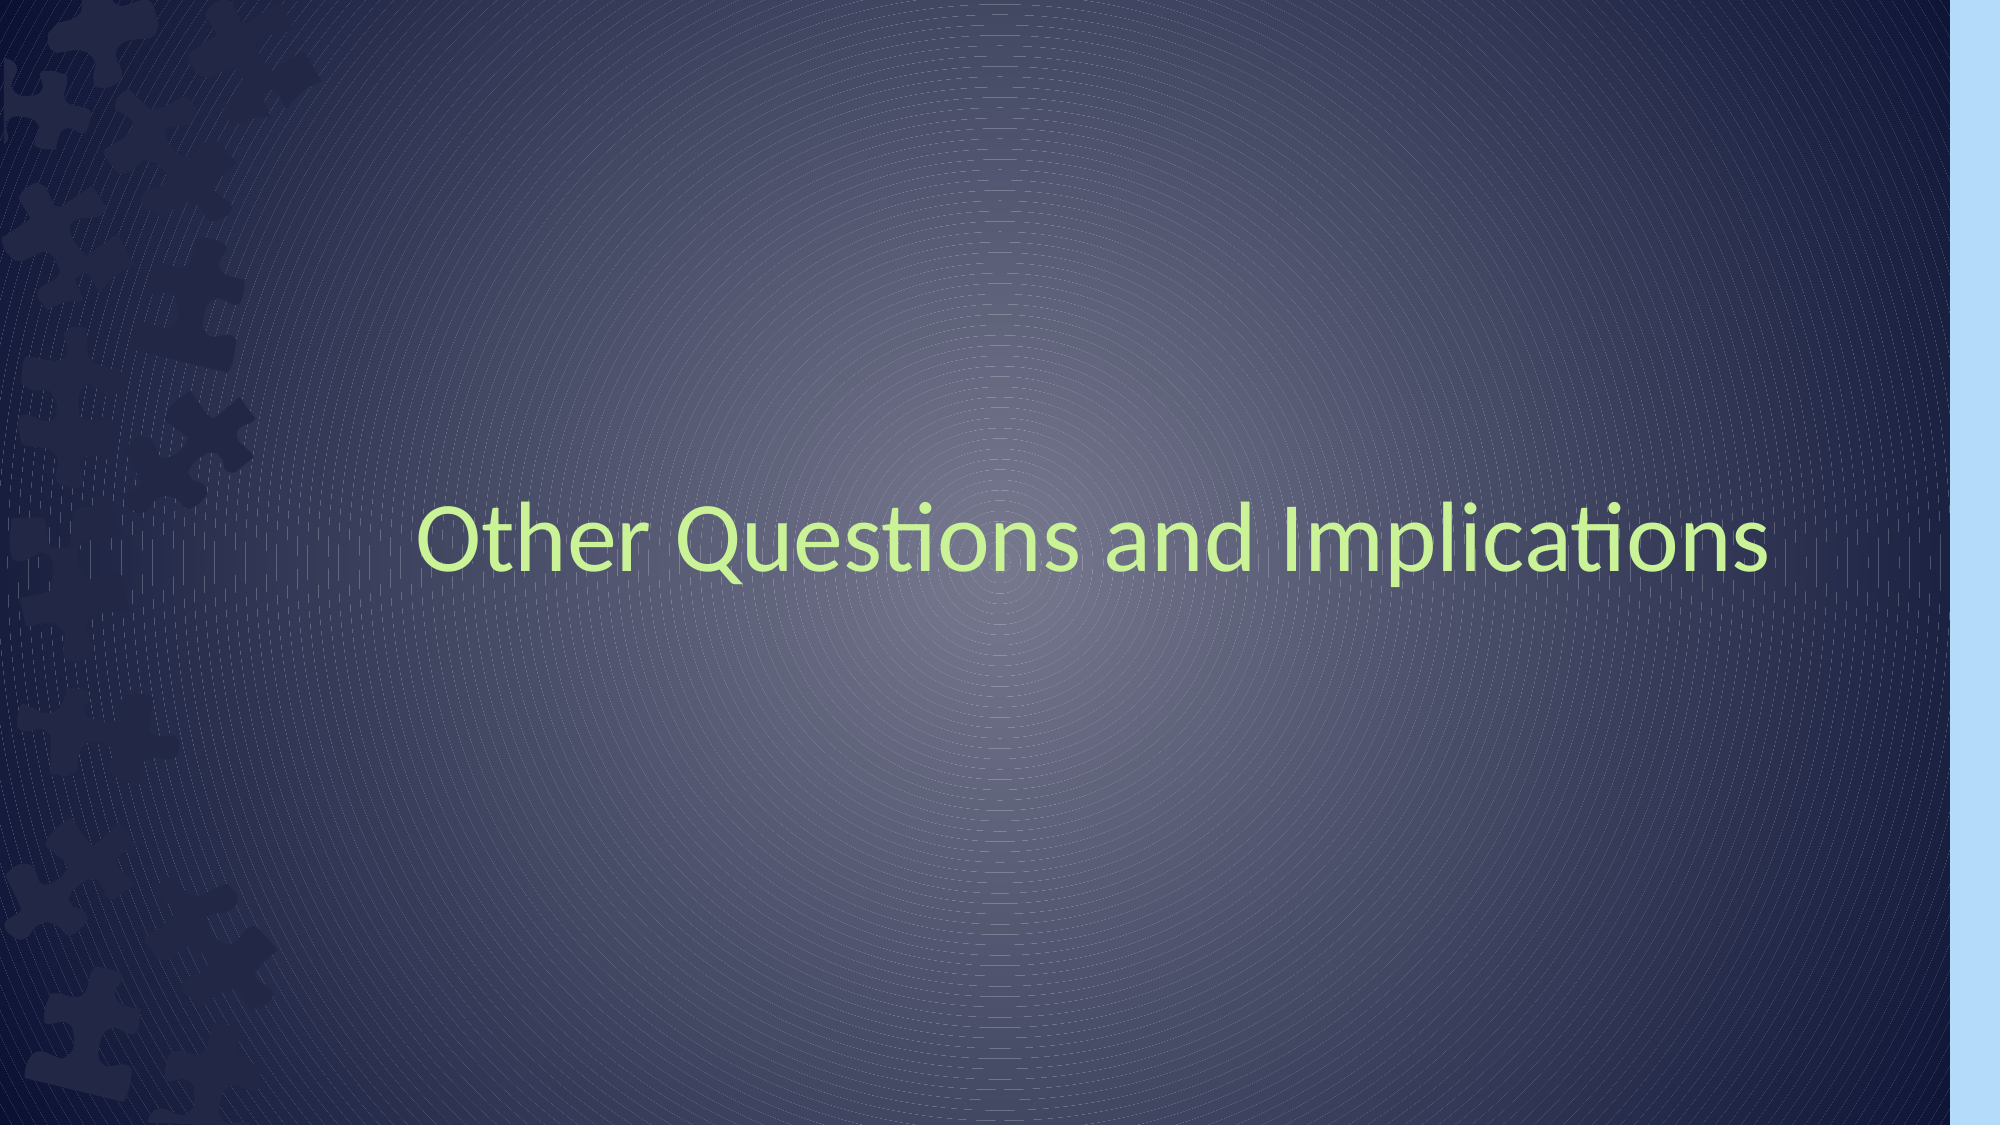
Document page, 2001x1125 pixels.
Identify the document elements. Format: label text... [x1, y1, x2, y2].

text_box Other Questions and Implications [274, 464, 1913, 599]
